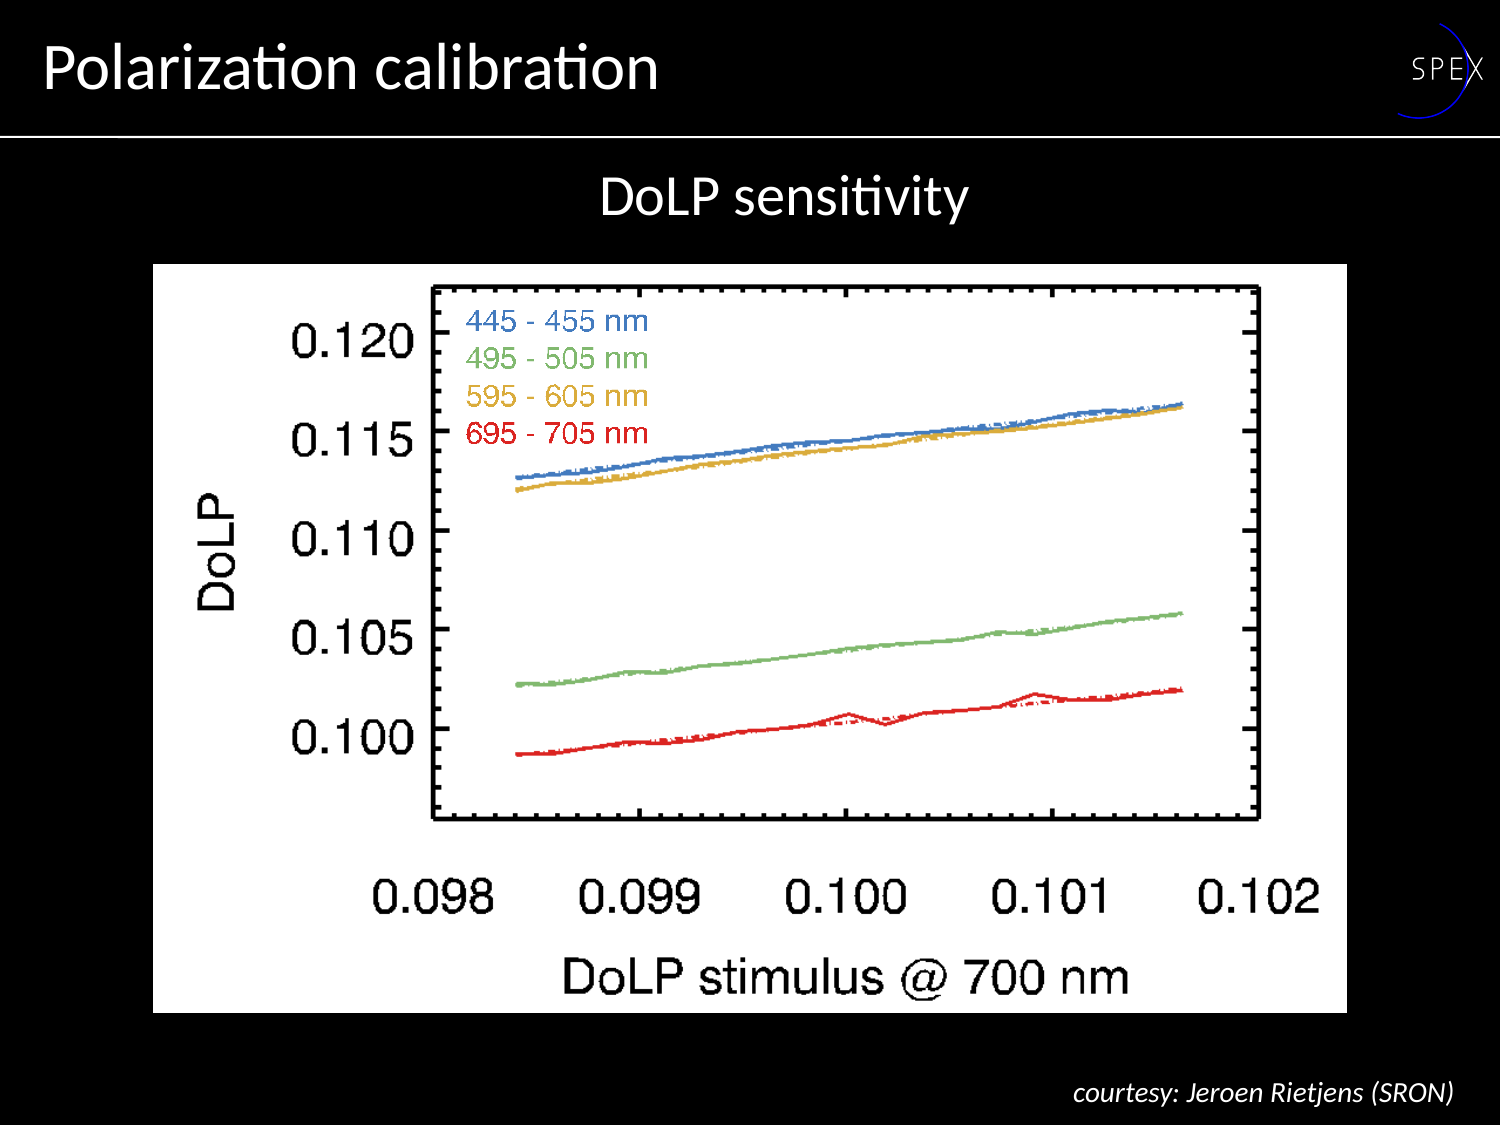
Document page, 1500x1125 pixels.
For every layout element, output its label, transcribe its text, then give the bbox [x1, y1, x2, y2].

text_box Polarization calibration [27, 15, 1332, 111]
text_box DoLP sensitivity [27, 150, 1475, 235]
text_box courtesy: Jeroen Rietjens (SRON) [1058, 1065, 1470, 1116]
picture [152, 264, 1348, 1013]
picture [1337, 0, 1500, 151]
